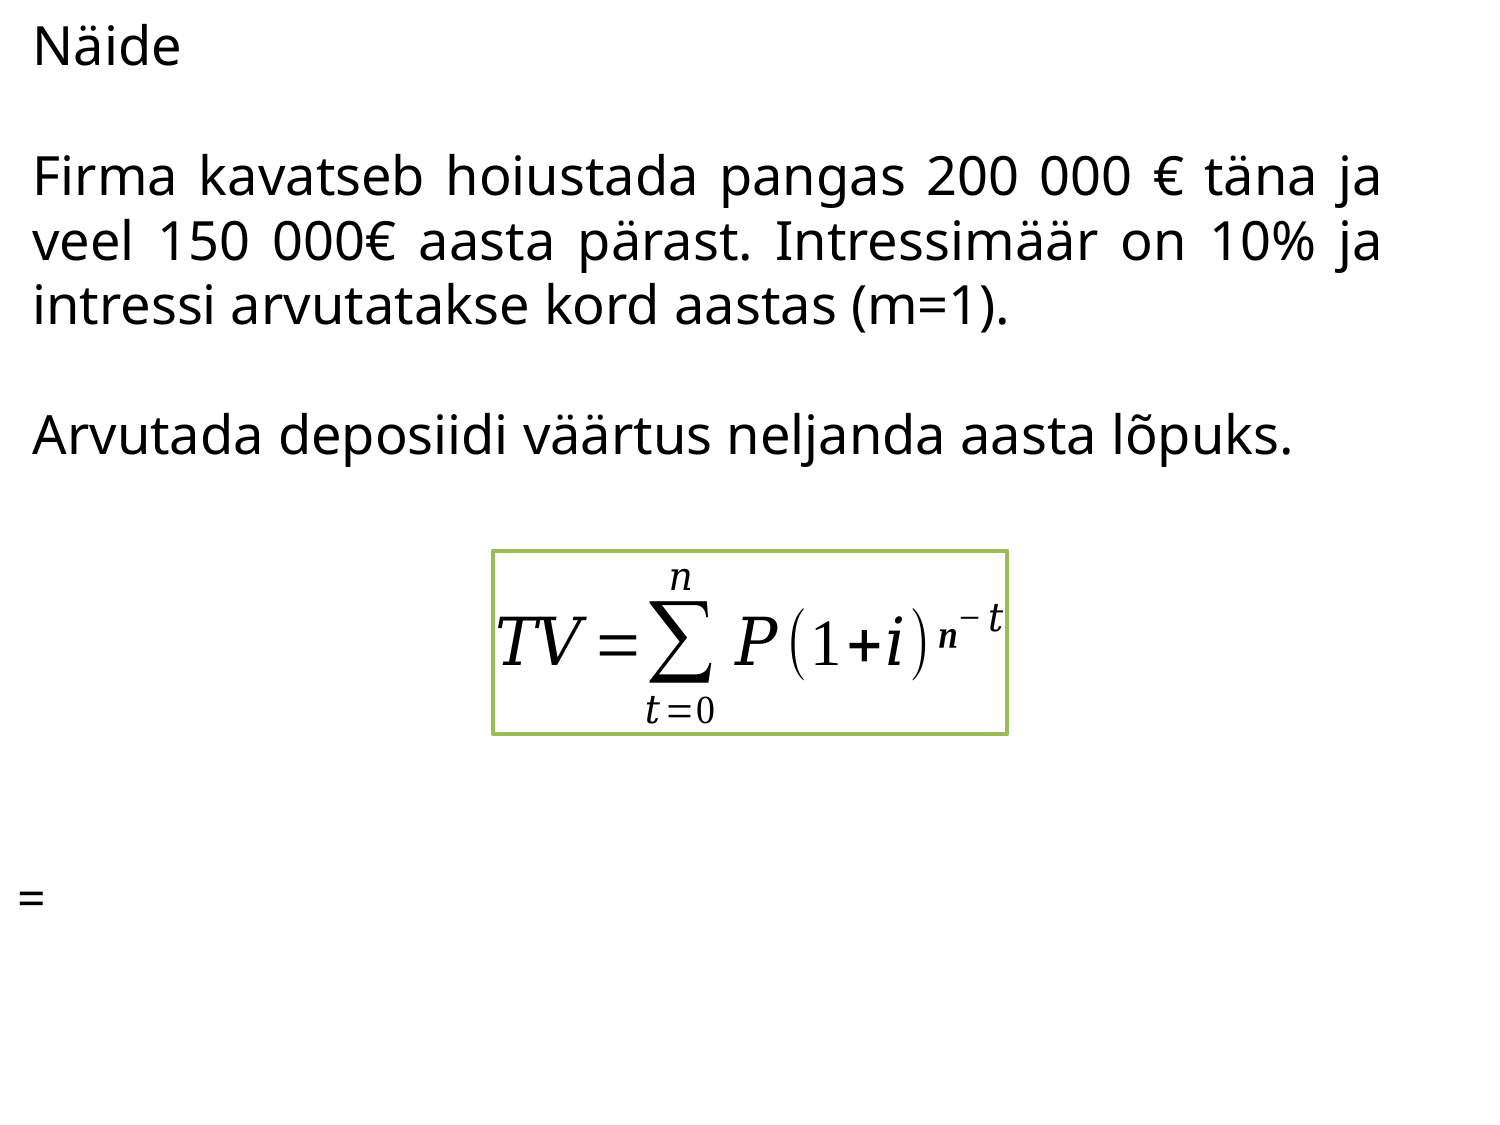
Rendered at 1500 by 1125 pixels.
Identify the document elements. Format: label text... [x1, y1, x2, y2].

text_box Näide Firma kavatseb hoiustada pangas 200 000 € täna ja veel 150 000€ aasta pärast. Intressimäär on 10% ja intressi arvutatakse kord aastas (m=1). Arvutada deposiidi väärtus neljanda aasta lõpuks. [17, 3, 1400, 473]
